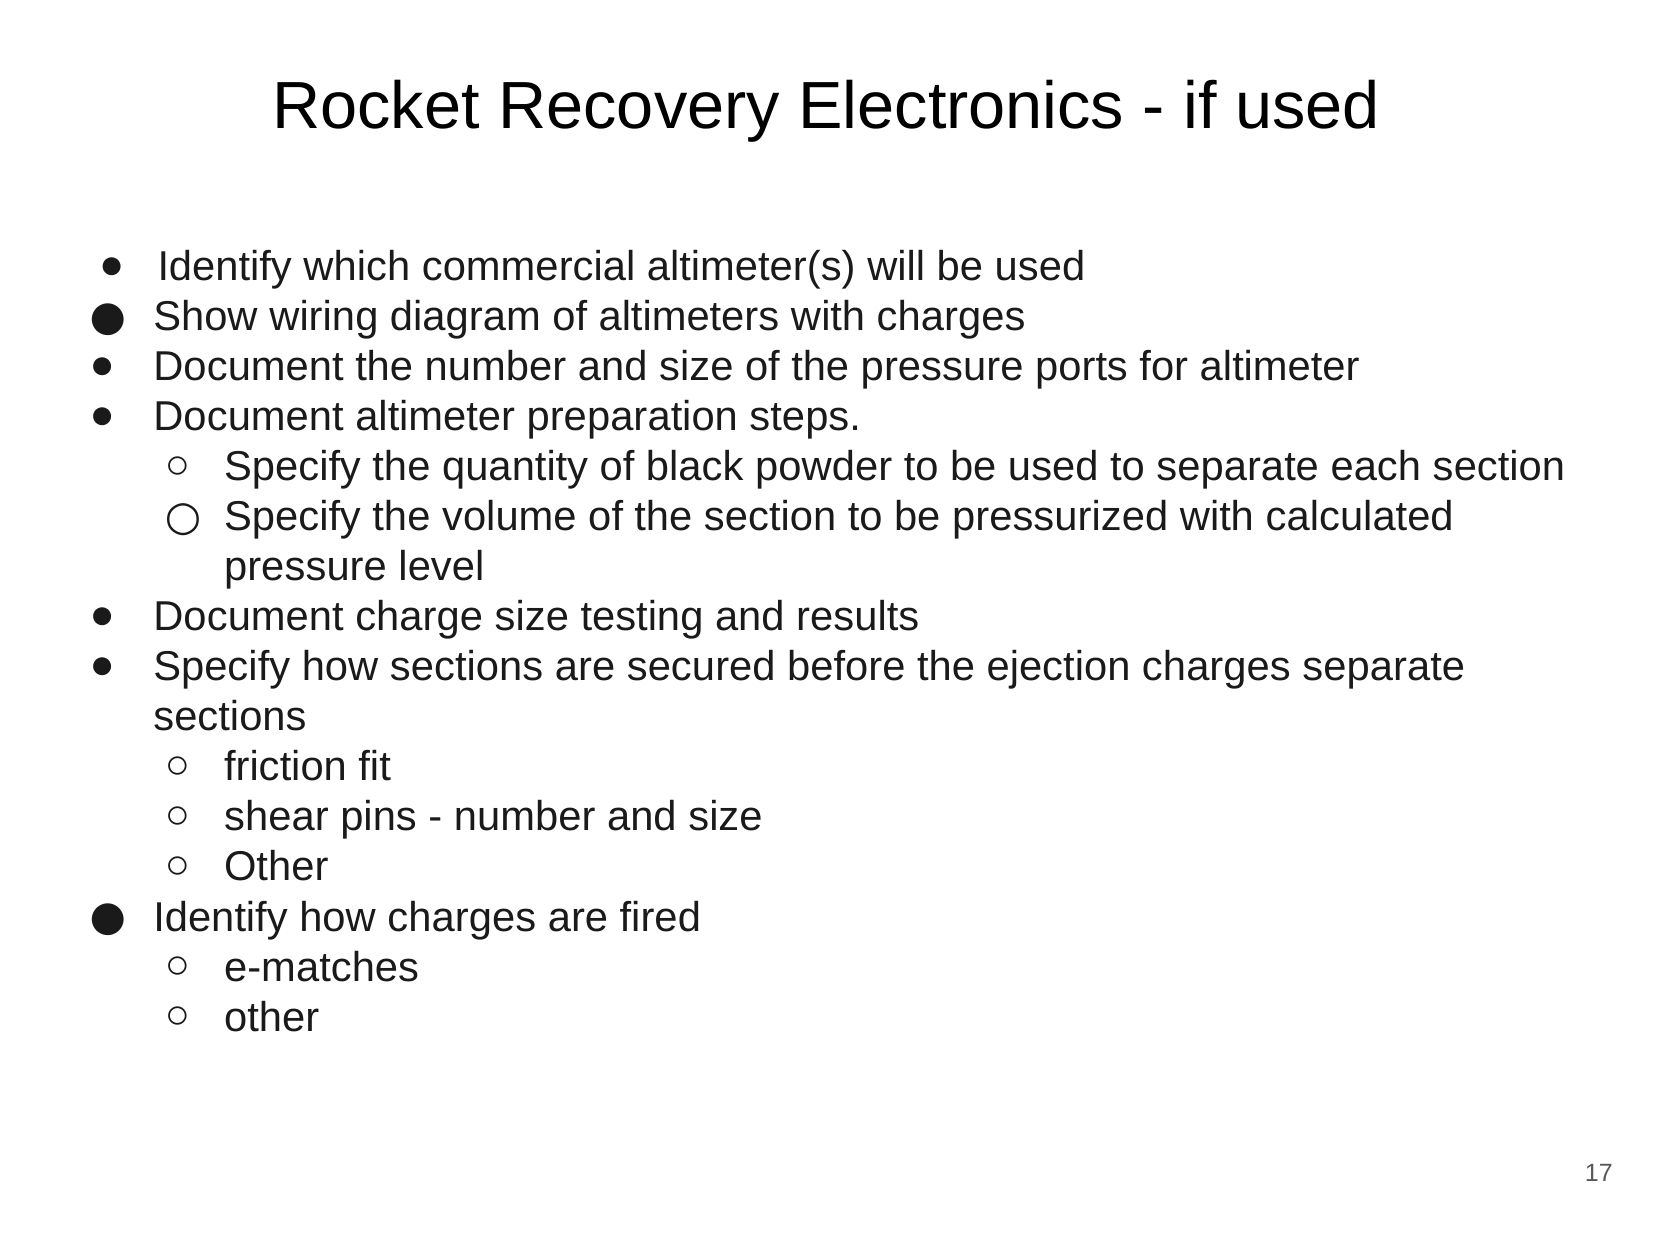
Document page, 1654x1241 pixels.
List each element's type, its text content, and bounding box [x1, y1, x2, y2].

slide_number ‹#› [1532, 1124, 1632, 1220]
title Rocket Recovery Electronics - if used [82, 49, 1571, 158]
list Identify which commercial altimeter(s) will be used Show wiring diagram of altimeters with charges Document the number and size of the pressure ports for altimeter Document altimeter preparation steps. Specify the quantity of black powder to be used to separate each section Specify the volume of the section to be pressurized with calculated pressure level Document charge size testing and results Specify how sections are secured before the ejection charges separate sections friction fit shear pins - number and size Other Identify how charges are fired e-matches other [82, 235, 1571, 1139]
